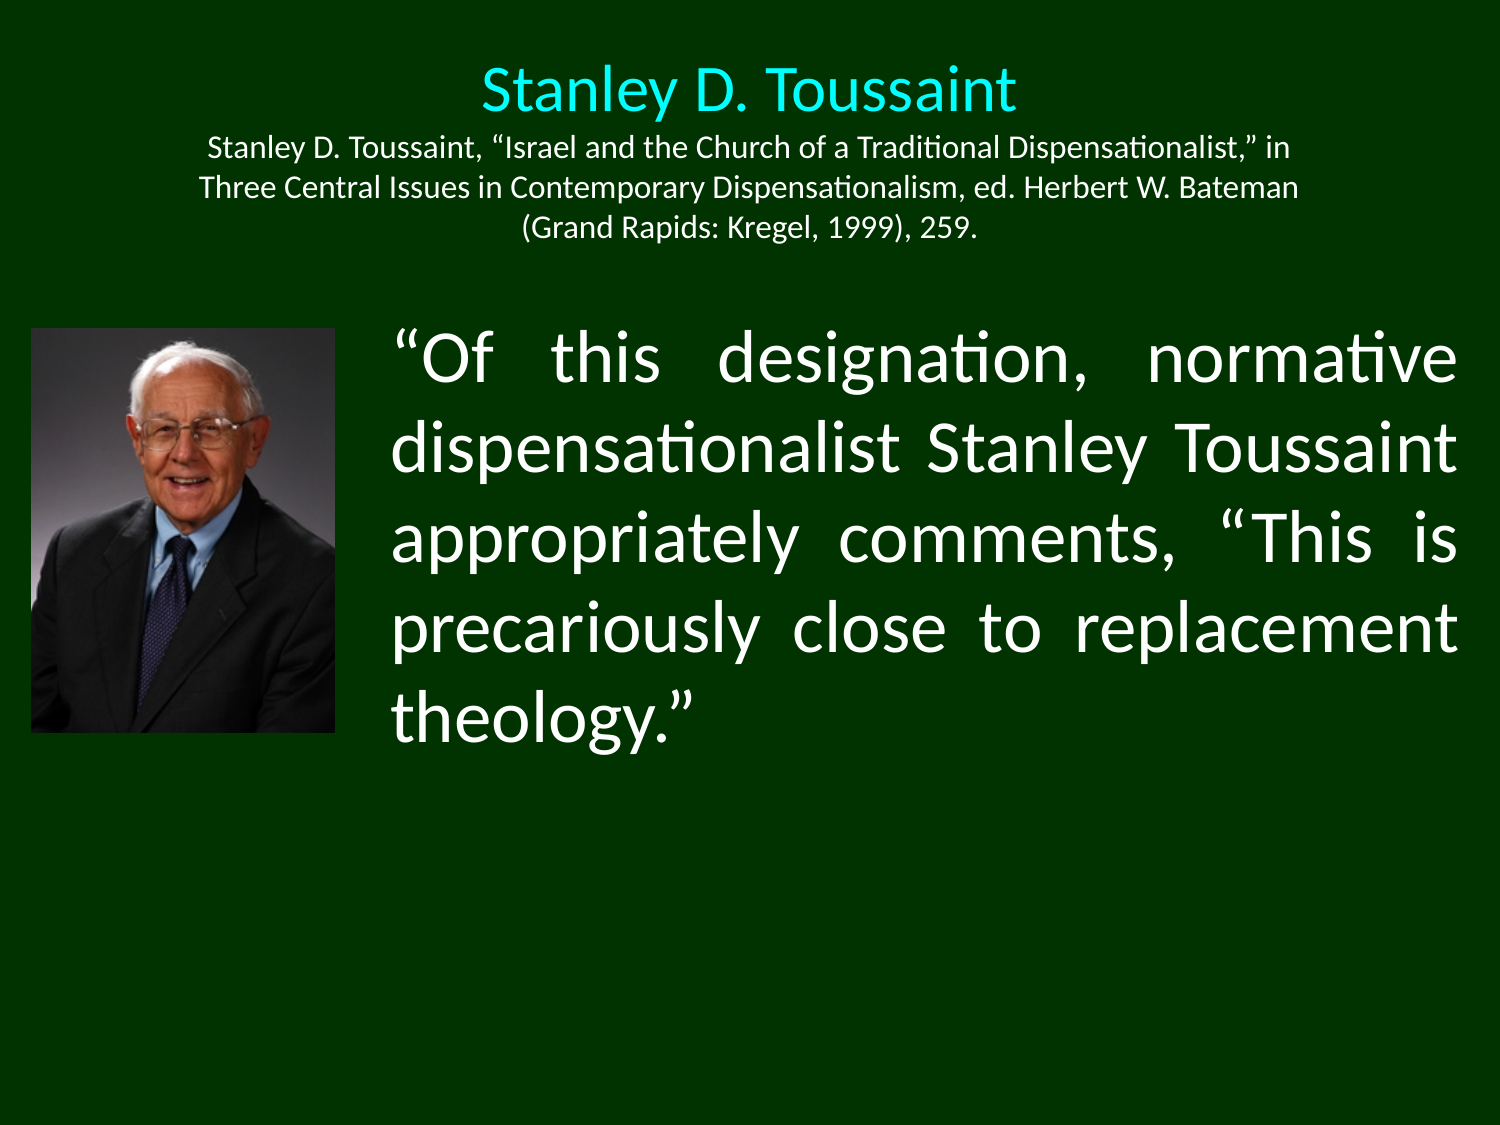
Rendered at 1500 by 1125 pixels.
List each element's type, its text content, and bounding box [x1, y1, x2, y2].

picture [30, 327, 335, 734]
title Stanley D. Toussaint Stanley D. Toussaint, “Israel and the Church of a Traditional Dispensationalist,” in Three Central Issues in Contemporary Dispensationalism, ed. Herbert W. Bateman (Grand Rapids: Kregel, 1999), 259. [160, 37, 1340, 288]
list “Of this designation, normative dispensationalist Stanley Toussaint appropriately comments, “This is precariously close to replacement theology.” [374, 299, 1476, 763]
